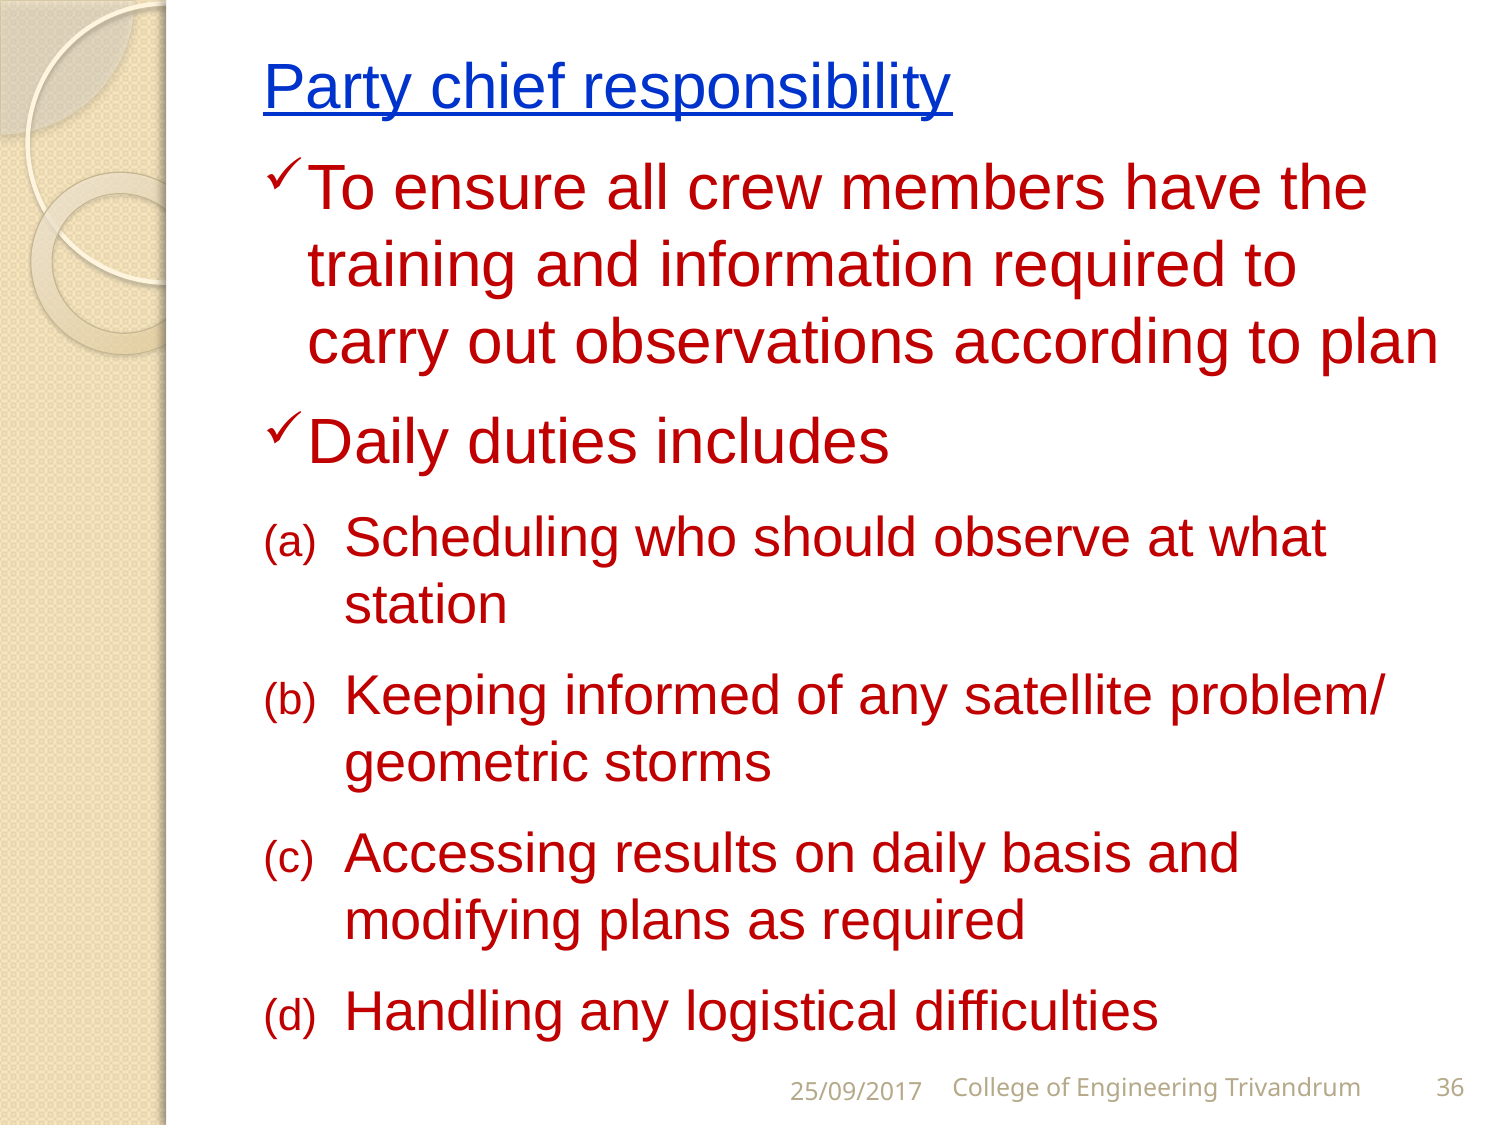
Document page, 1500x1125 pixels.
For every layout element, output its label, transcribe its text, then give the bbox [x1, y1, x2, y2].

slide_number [587, 1034, 937, 1113]
footer College of Engineering Trivandrum [937, 1034, 1413, 1113]
slide_number 36 [1413, 1034, 1488, 1113]
list Party chief responsibility To ensure all crew members have the training and information required to carry out observations according to plan Daily duties includes Scheduling who should observe at what station Keeping informed of any satellite problem/ geometric storms Accessing results on daily basis and modifying plans as required Handling any logistical difficulties [235, 37, 1466, 1125]
